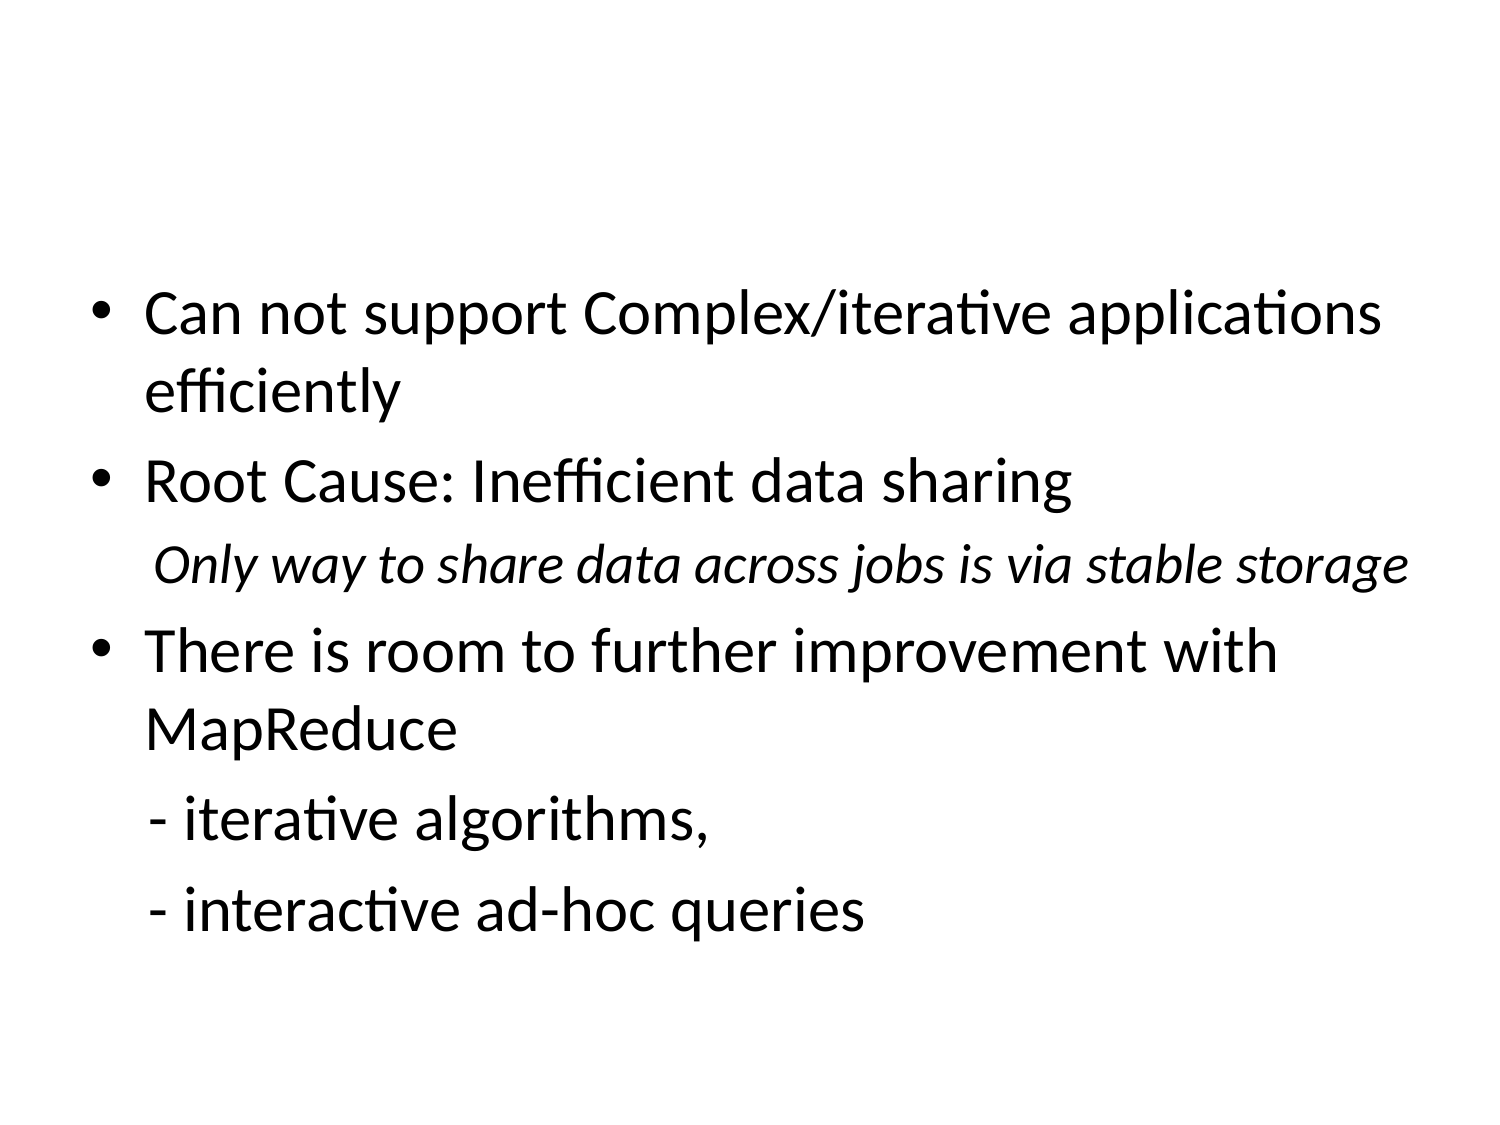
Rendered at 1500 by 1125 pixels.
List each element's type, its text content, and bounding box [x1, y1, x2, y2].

list Can not support Complex/iterative applications efficiently Root Cause: Inefficient data sharing Only way to share data across jobs is via stable storage There is room to further improvement with MapReduce - iterative algorithms, - interactive ad-hoc queries [75, 262, 1425, 1005]
